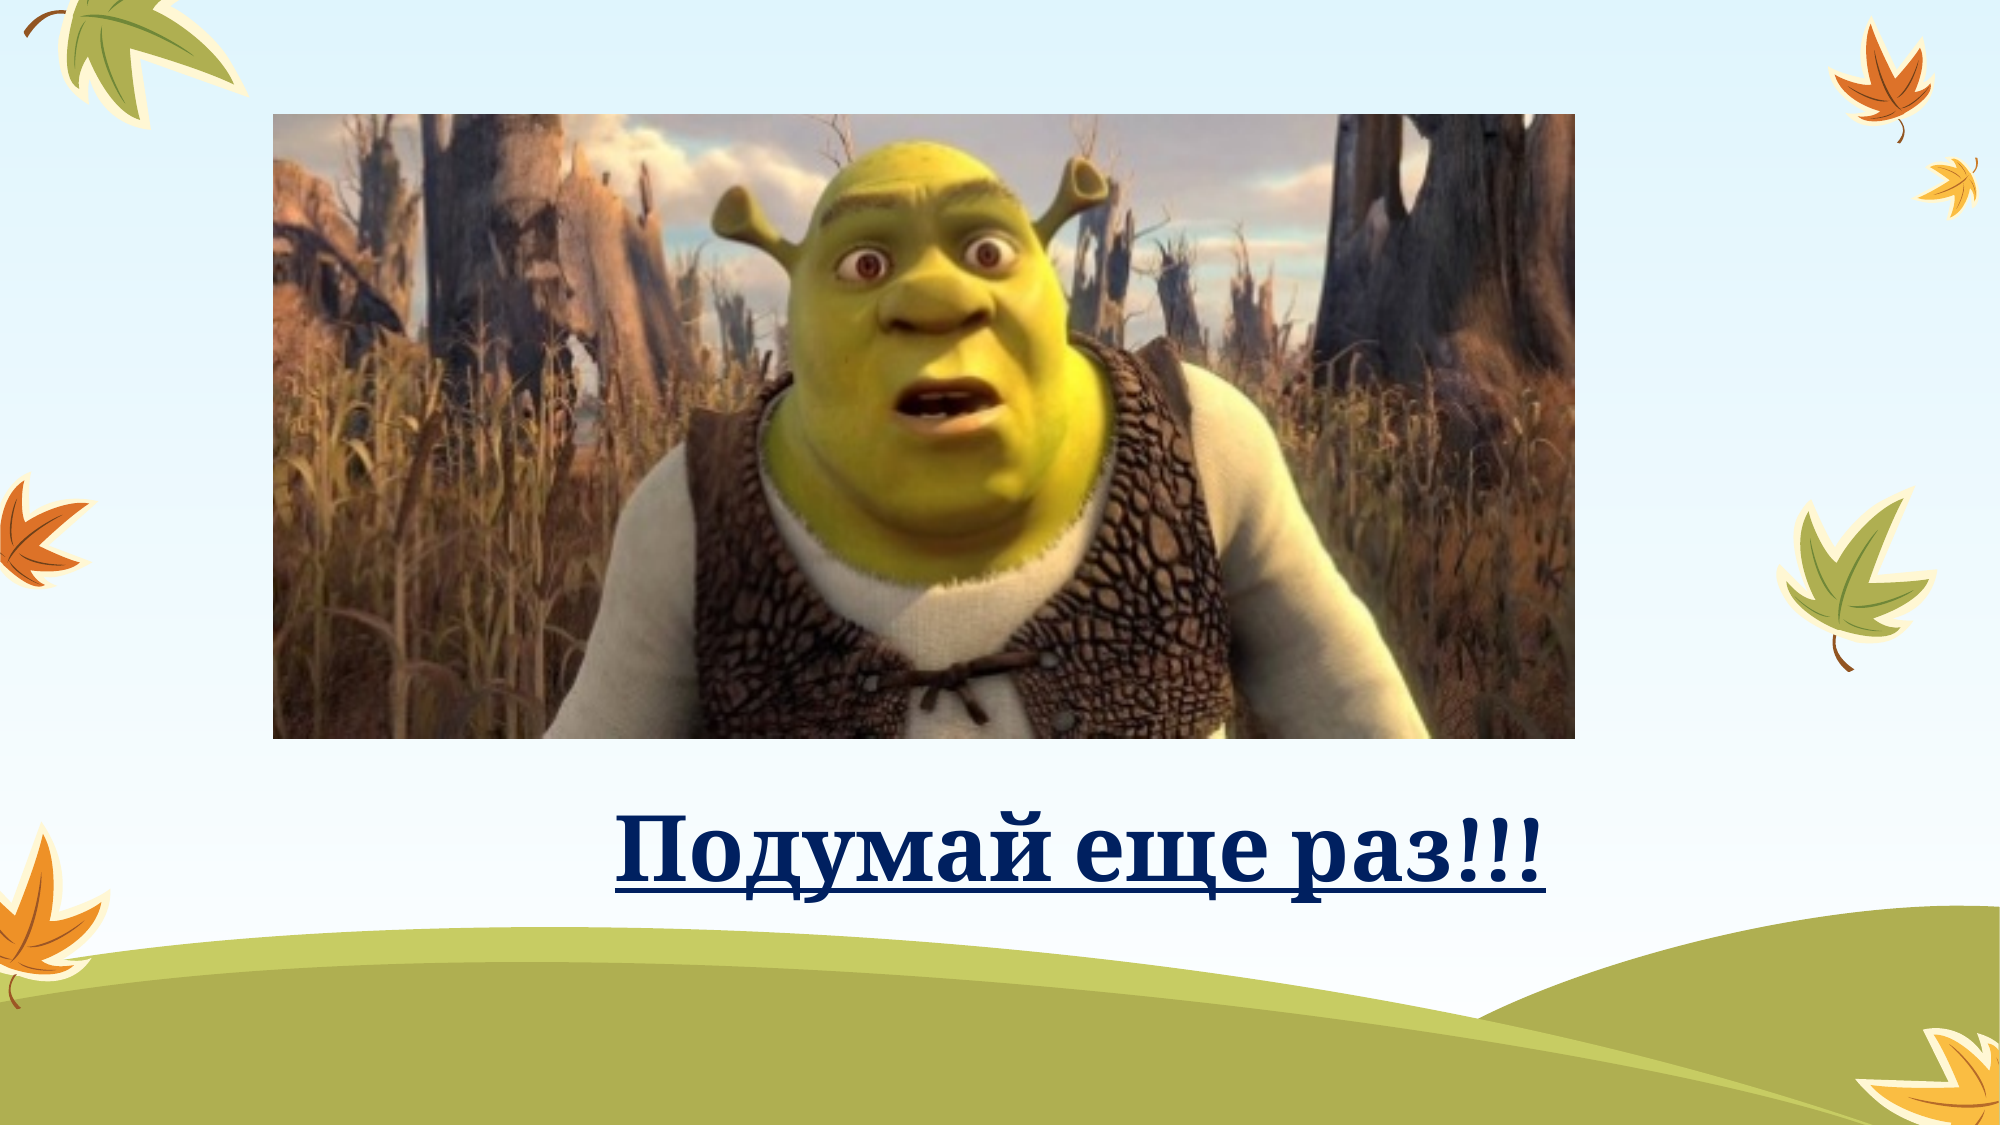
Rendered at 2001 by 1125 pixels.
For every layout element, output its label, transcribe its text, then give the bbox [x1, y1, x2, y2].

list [273, 114, 1575, 739]
text_box Подумай еще раз!!! [0, 12, 1950, 1125]
